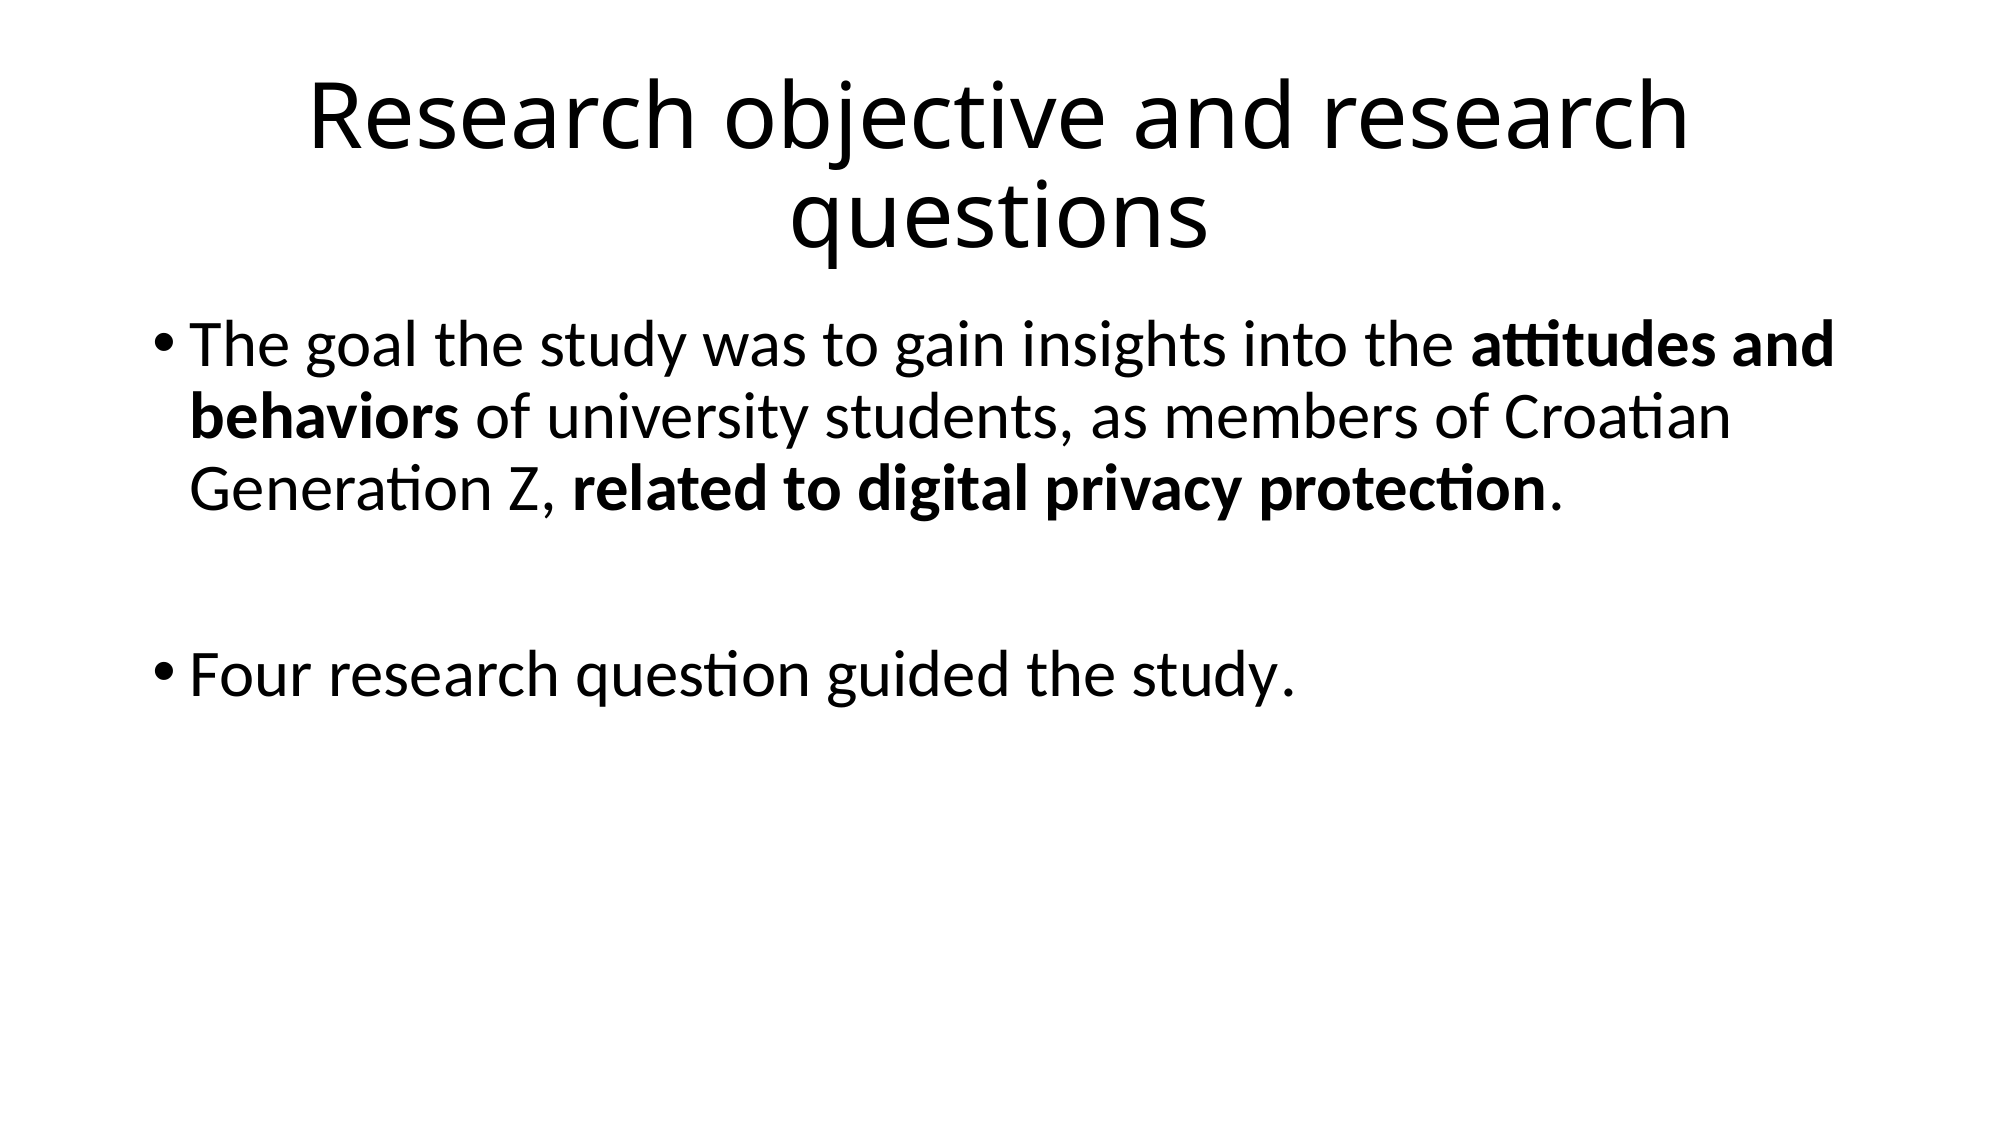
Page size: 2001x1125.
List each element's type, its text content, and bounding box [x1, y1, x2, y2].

title Research objective and research questions [137, 59, 1863, 278]
list The goal the study was to gain insights into the attitudes and behaviors of university students, as members of Croatian Generation Z, related to digital privacy protection. Four research question guided the study. [137, 301, 1863, 1014]
